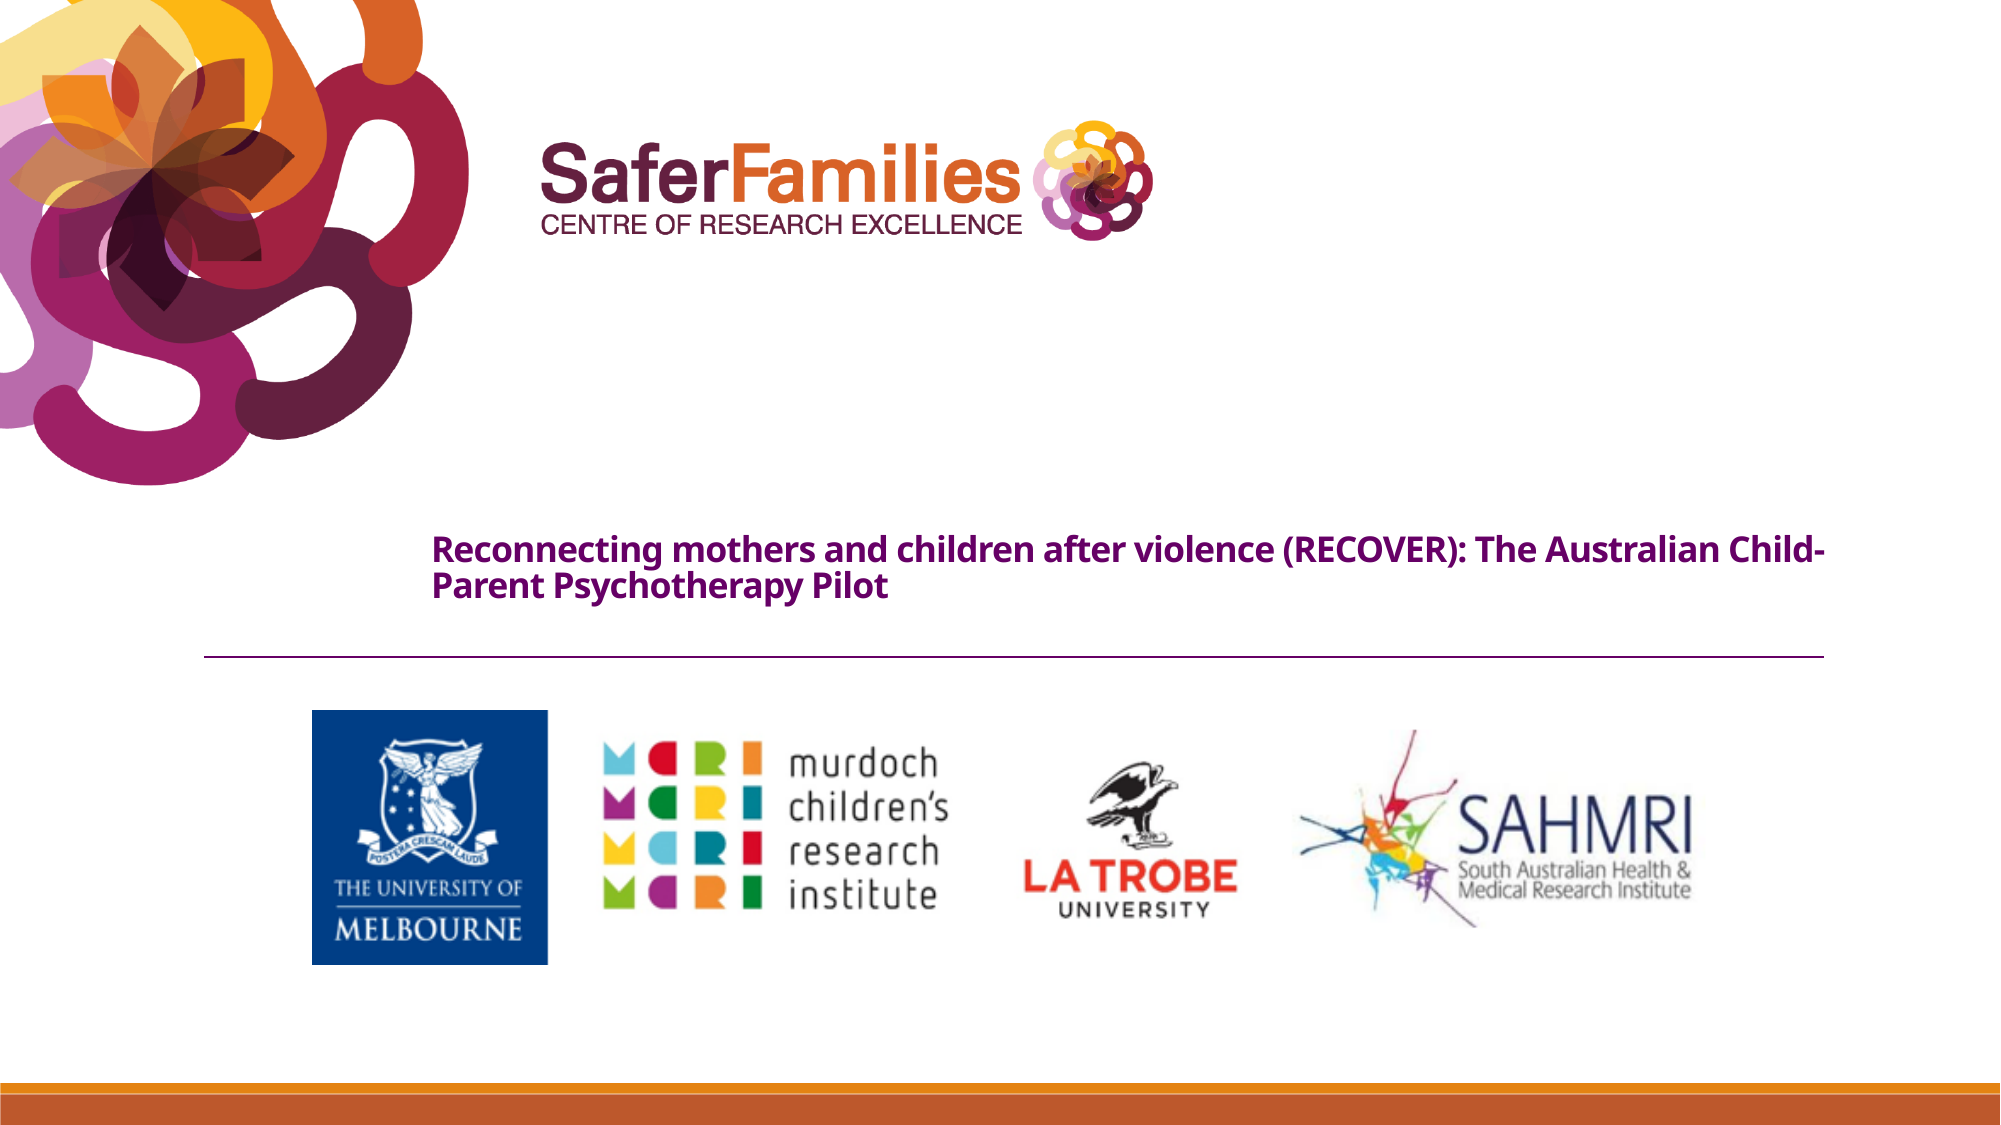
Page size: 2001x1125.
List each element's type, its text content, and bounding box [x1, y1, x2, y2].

title Reconnecting mothers and children after violence (RECOVER): The Australian Child-Parent Psychotherapy Pilot [416, 230, 1890, 662]
picture [311, 709, 1709, 966]
picture [0, 0, 1241, 501]
